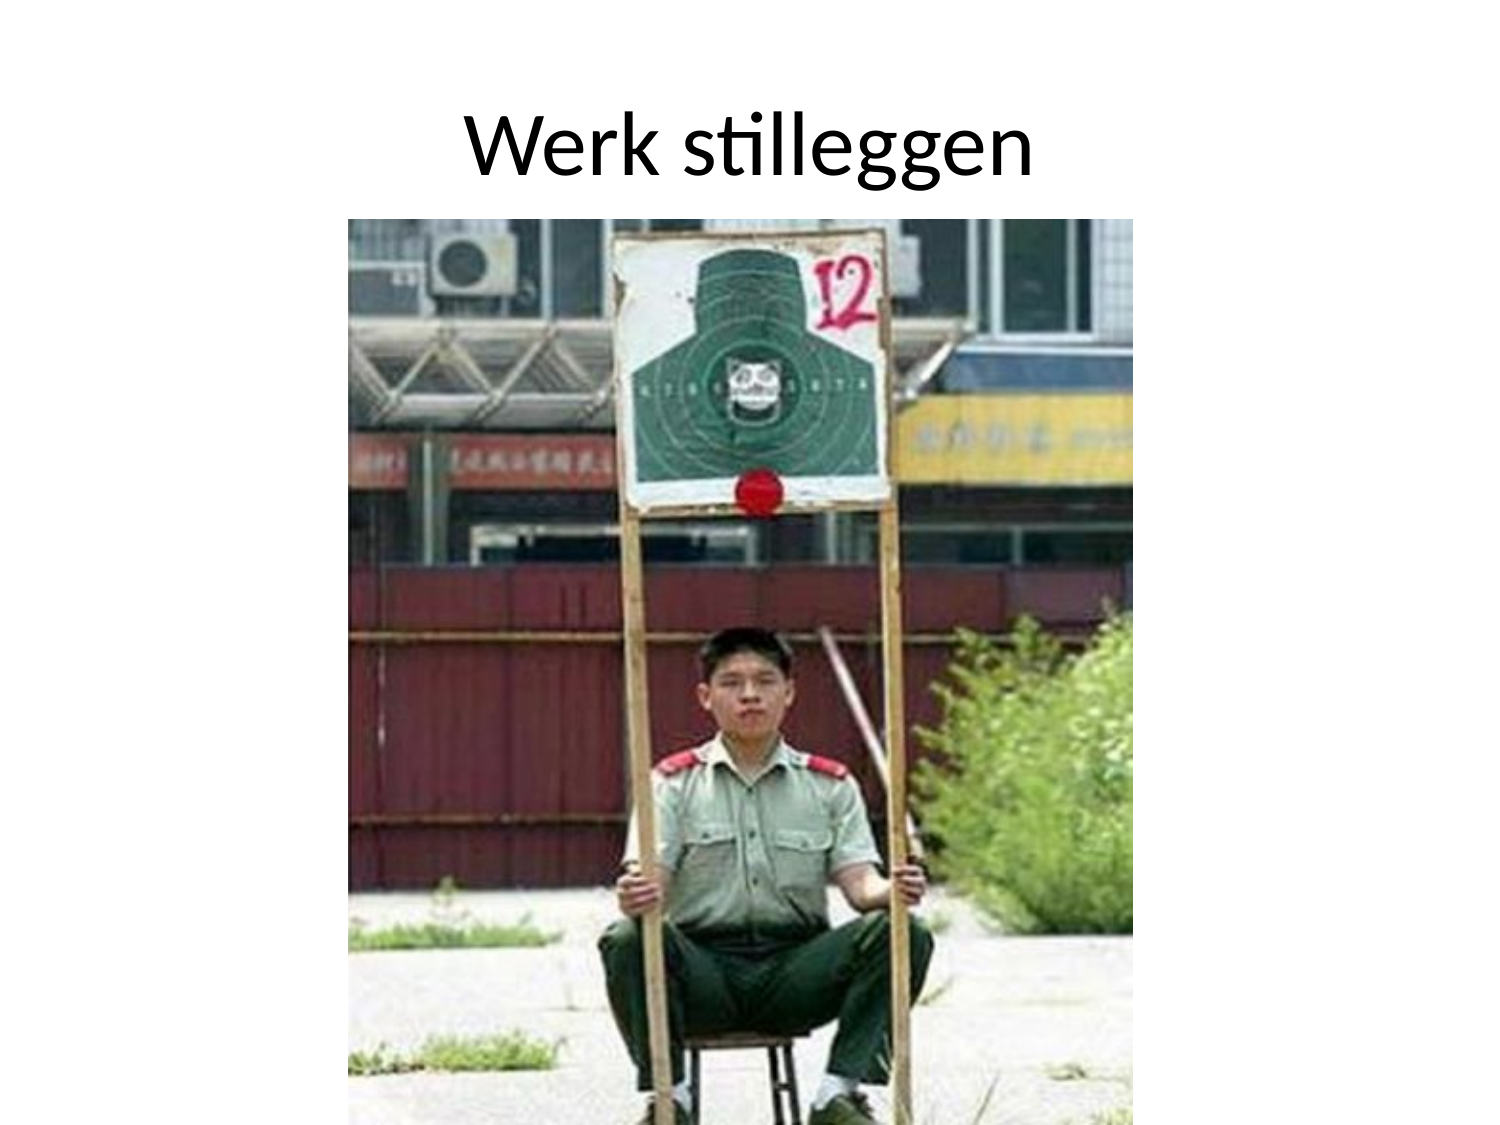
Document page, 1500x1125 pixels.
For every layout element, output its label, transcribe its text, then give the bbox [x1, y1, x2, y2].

title Werk stilleggen [75, 45, 1425, 233]
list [348, 219, 1134, 1125]
